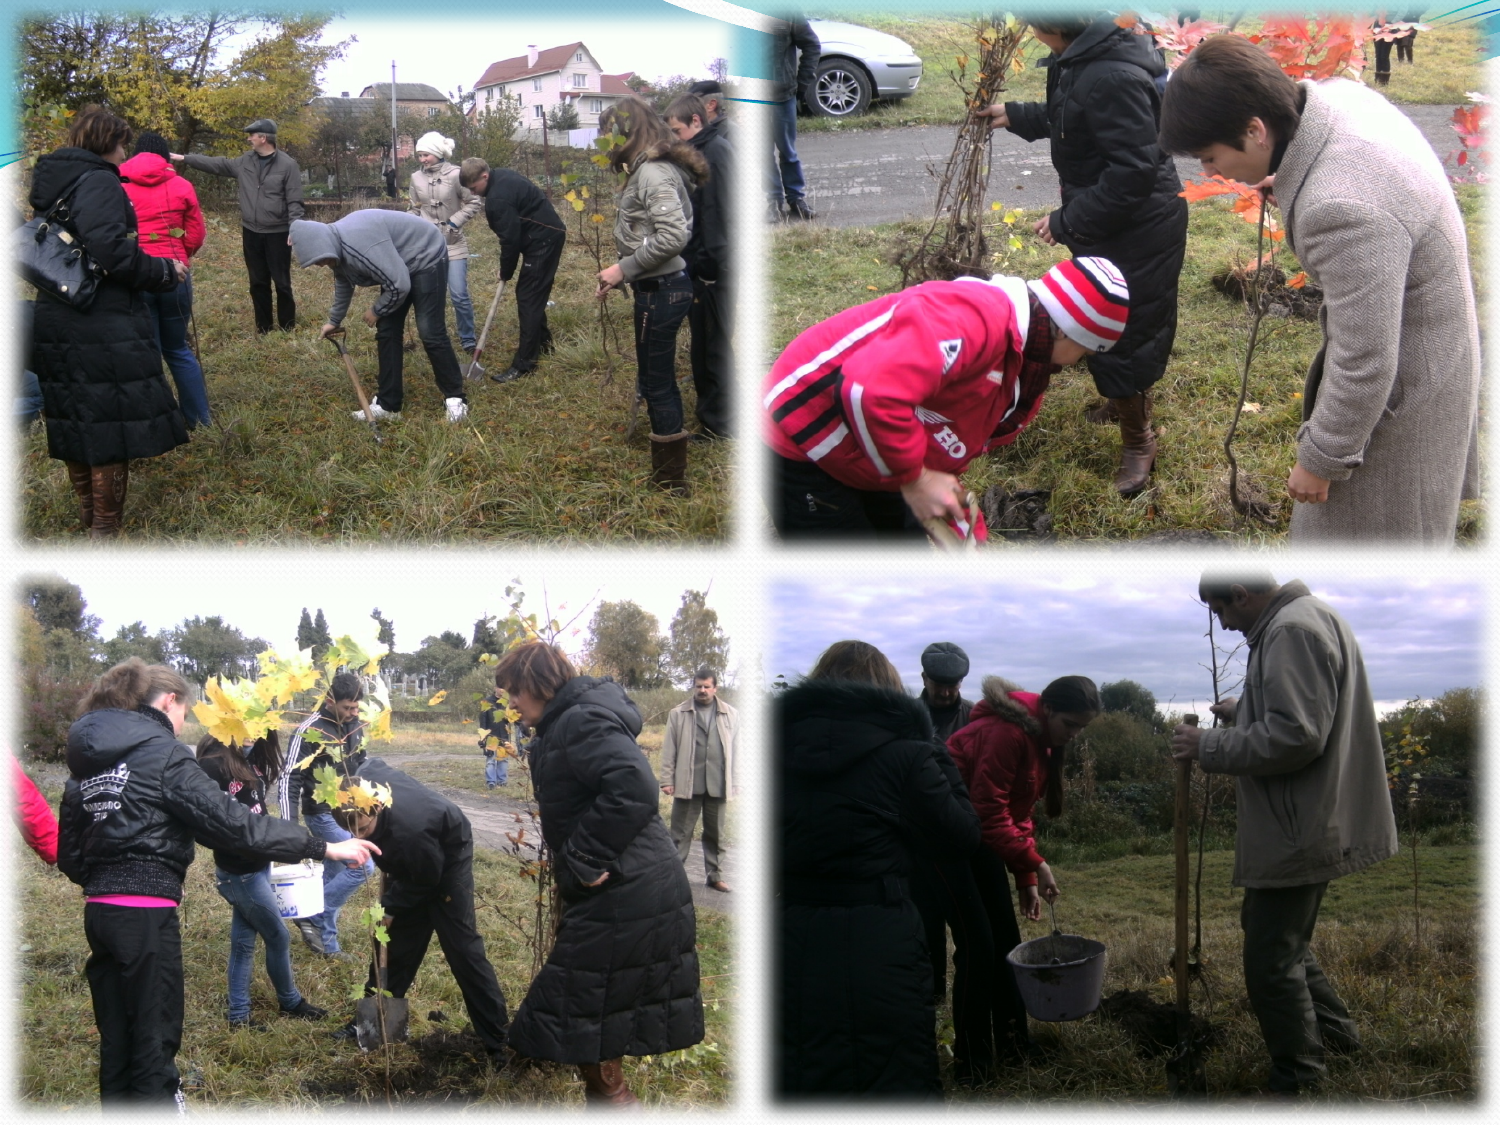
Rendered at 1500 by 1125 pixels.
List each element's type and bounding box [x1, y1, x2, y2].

picture [0, 562, 1500, 1125]
list [751, 0, 1500, 562]
list [0, 0, 751, 562]
